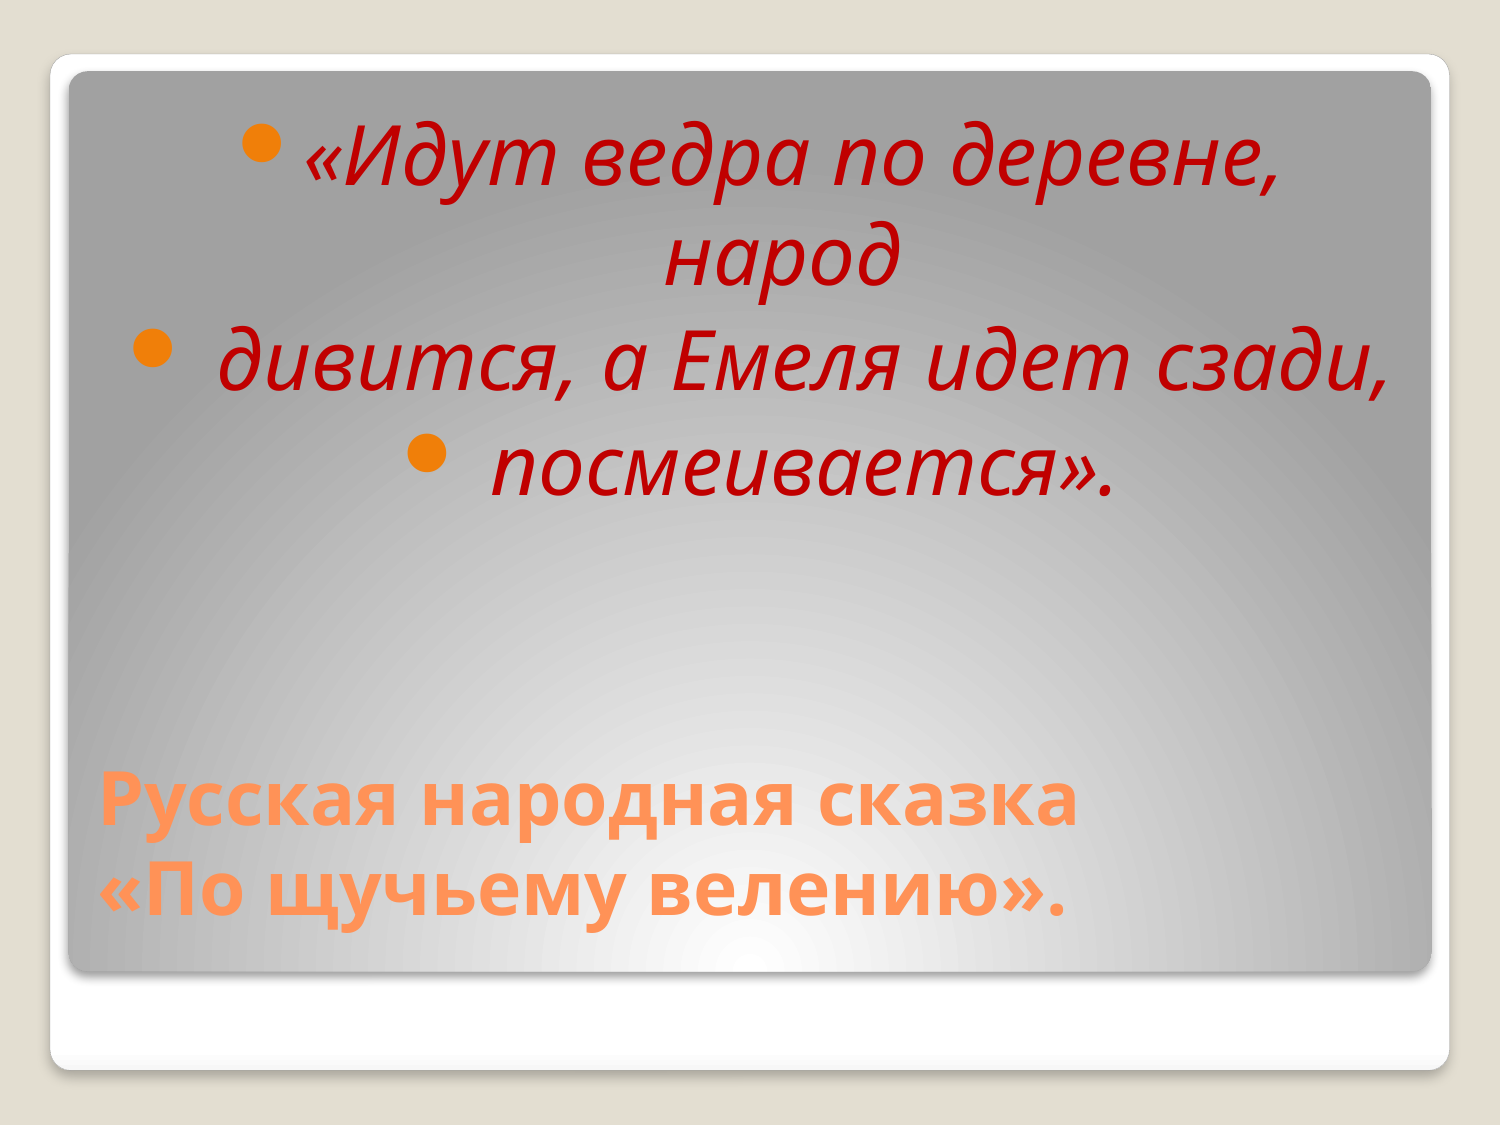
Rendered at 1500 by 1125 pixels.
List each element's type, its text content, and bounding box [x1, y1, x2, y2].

list «Идут ведра по деревне, народ дивится, а Емеля идет сзади, посмеивается». [82, 86, 1425, 774]
title Русская народная сказка «По щучьему велению». [82, 774, 1425, 938]
